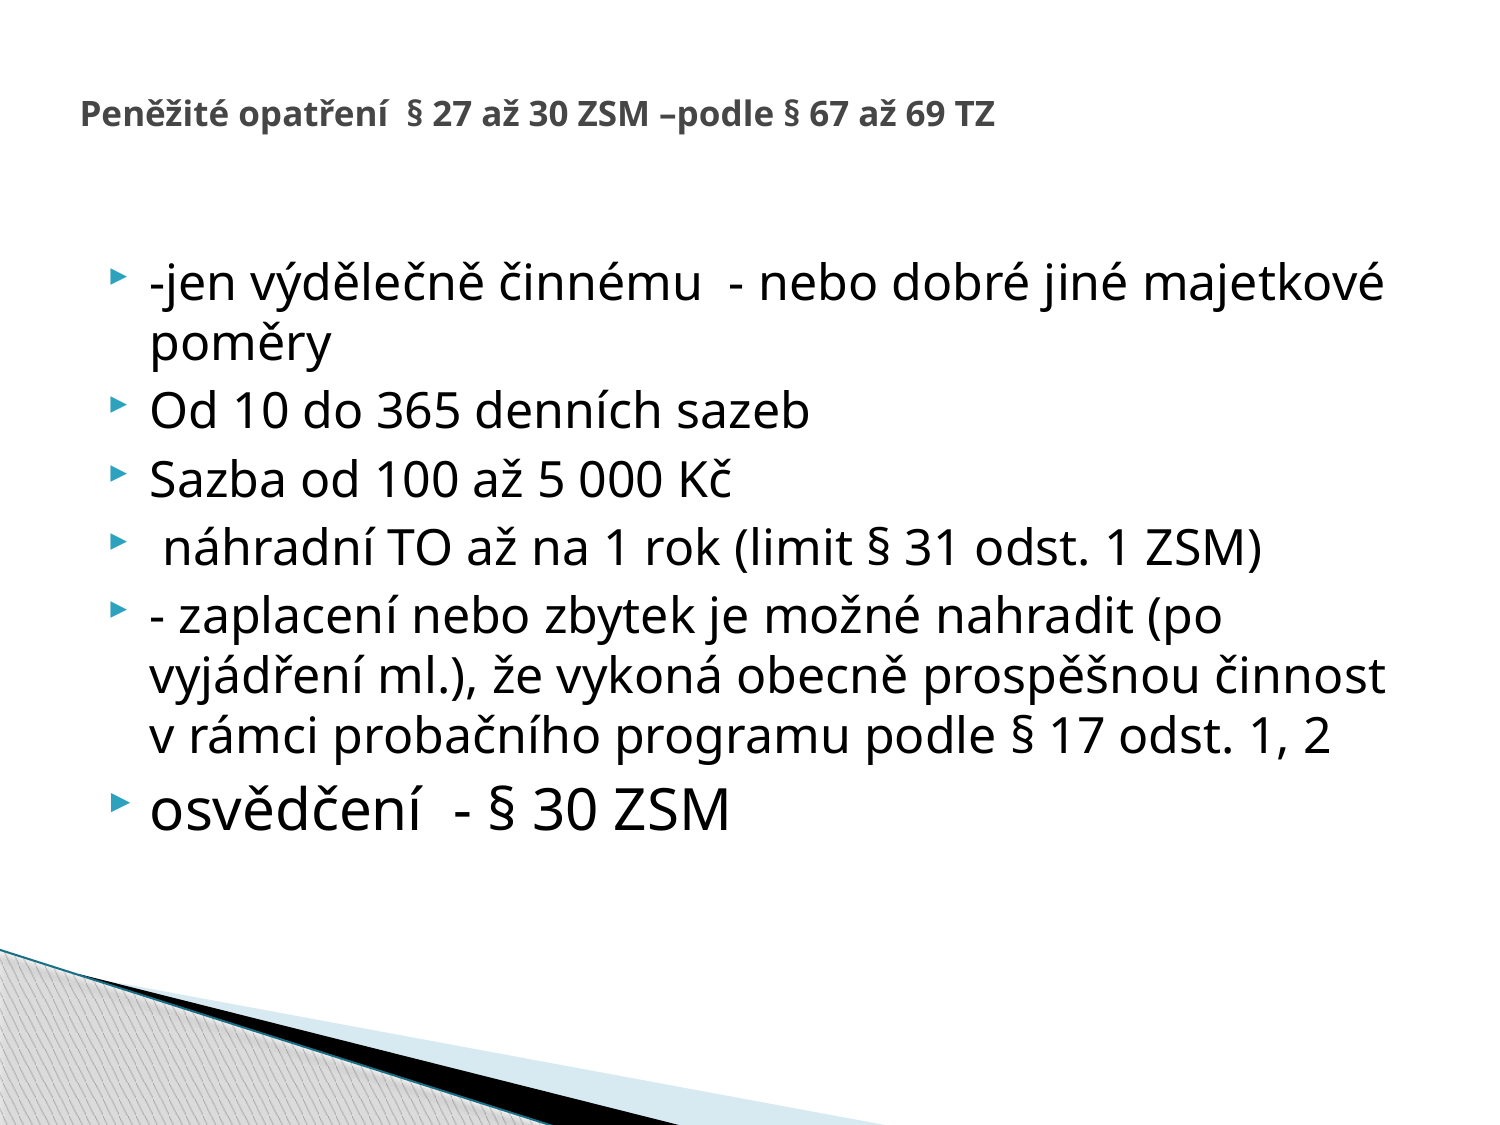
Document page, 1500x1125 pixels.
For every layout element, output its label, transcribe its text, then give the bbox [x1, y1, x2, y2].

title Peněžité opatření § 27 až 30 ZSM –podle § 67 až 69 TZ [64, 0, 1415, 188]
list -jen výdělečně činnému - nebo dobré jiné majetkové poměry Od 10 do 365 denních sazeb Sazba od 100 až 5 000 Kč náhradní TO až na 1 rok (limit § 31 odst. 1 ZSM) - zaplacení nebo zbytek je možné nahradit (po vyjádření ml.), že vykoná obecně prospěšnou činnost v rámci probačního programu podle § 17 odst. 1, 2 osvědčení - § 30 ZSM [75, 243, 1425, 986]
